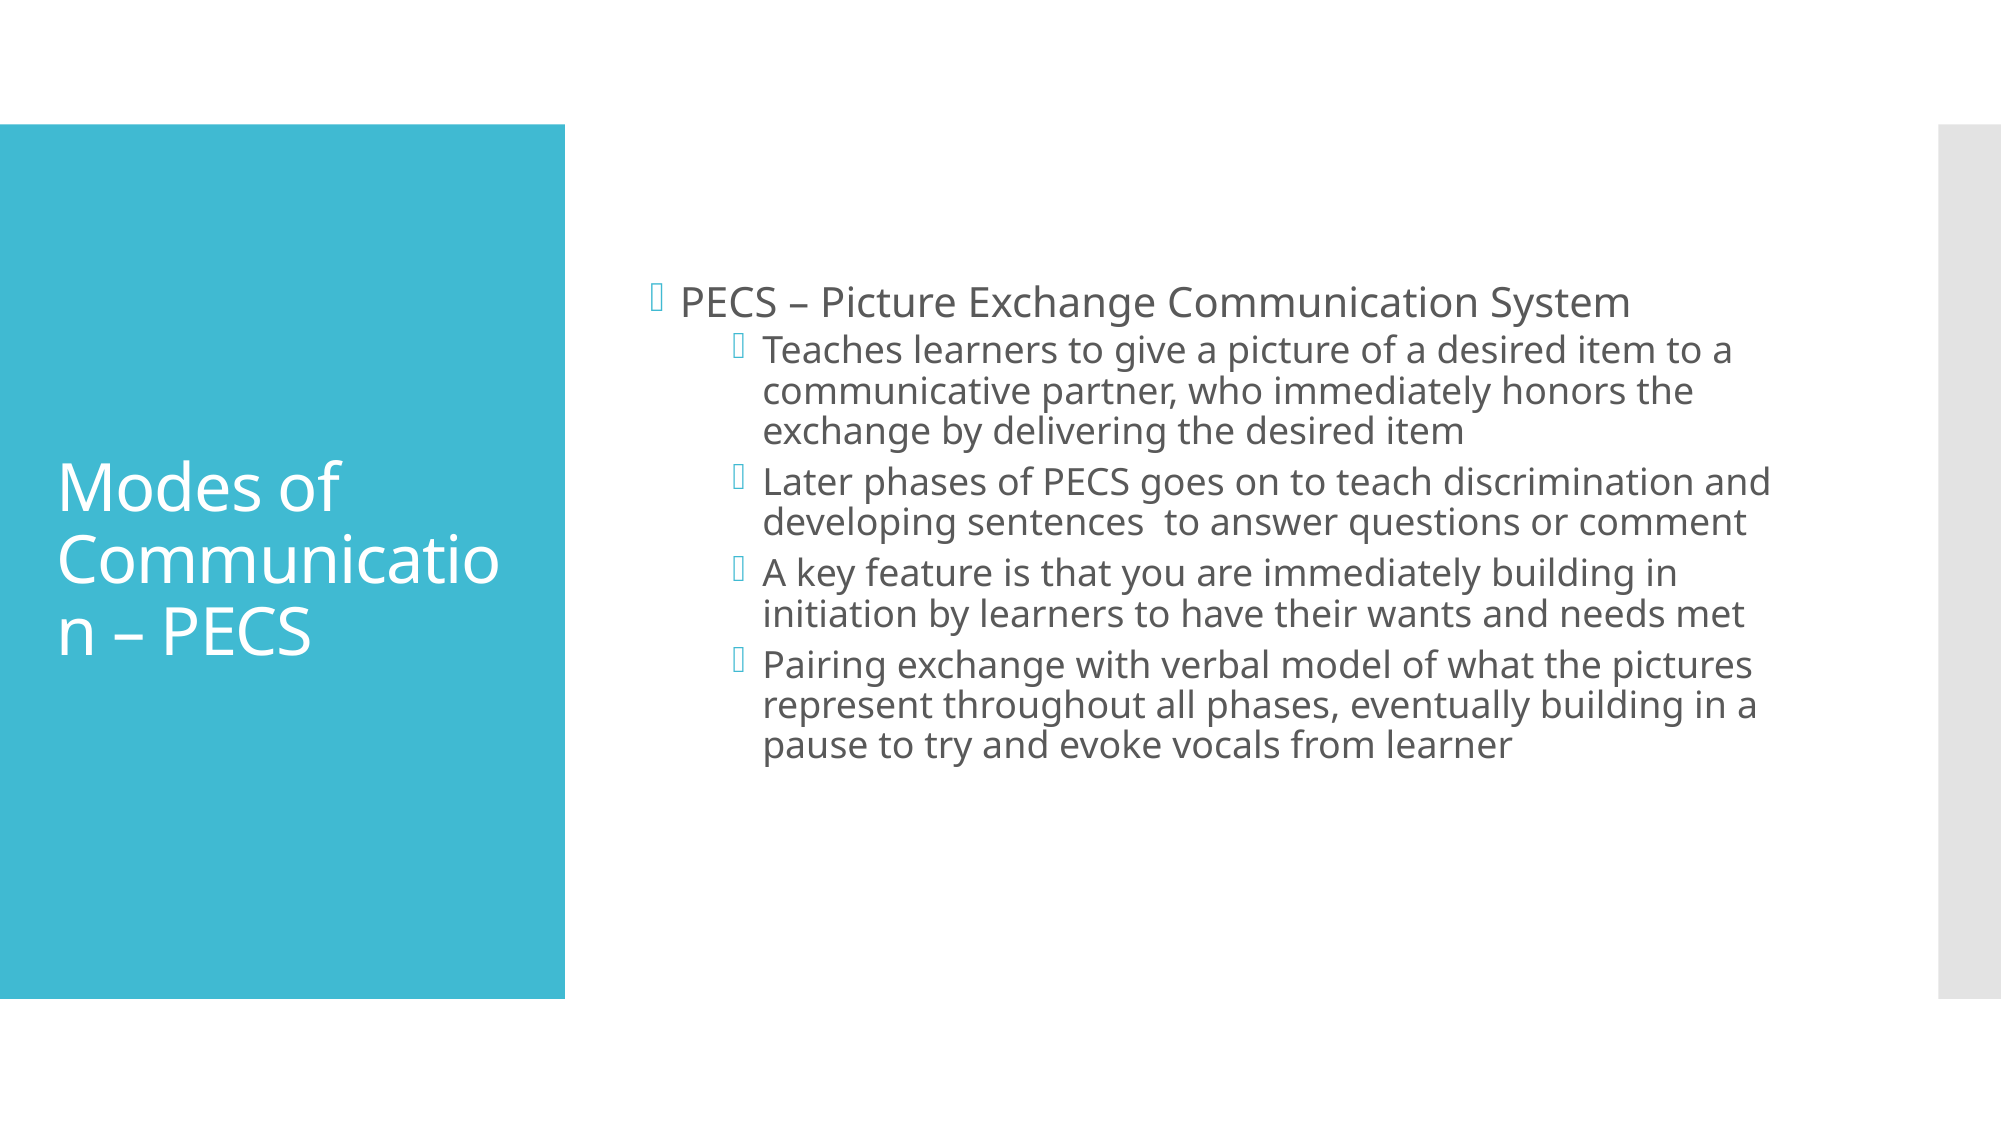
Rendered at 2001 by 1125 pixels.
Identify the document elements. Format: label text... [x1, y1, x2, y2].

title Modes of Communication – PECS [41, 184, 525, 940]
list PECS – Picture Exchange Communication System Teaches learners to give a picture of a desired item to a communicative partner, who immediately honors the exchange by delivering the desired item Later phases of PECS goes on to teach discrimination and developing sentences to answer questions or comment A key feature is that you are immediately building in initiation by learners to have their wants and needs met Pairing exchange with verbal model of what the pictures represent throughout all phases, eventually building in a pause to try and evoke vocals from learner [634, 141, 1835, 982]
